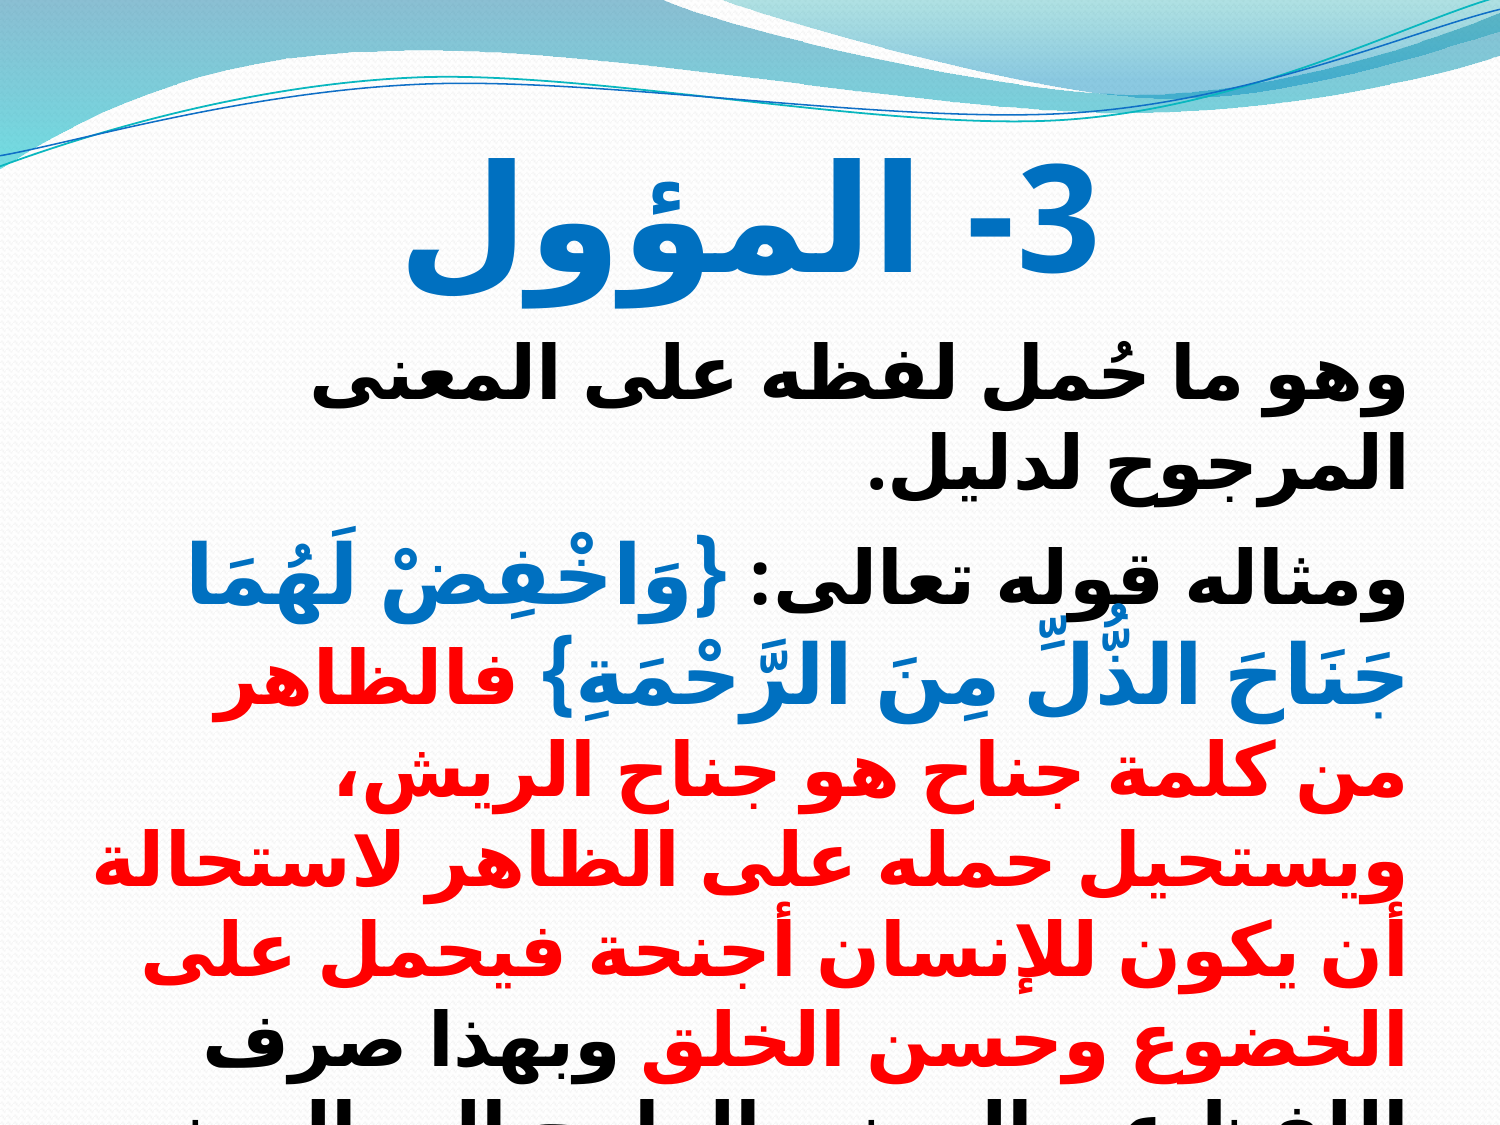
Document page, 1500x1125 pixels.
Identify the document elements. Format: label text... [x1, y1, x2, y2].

list وهو ما حُمل لفظه على المعنى المرجوح لدليل. ومثاله قوله تعالى: {وَاخْفِضْ لَهُمَا جَنَاحَ الذُّلِّ مِنَ الرَّحْمَةِ} فالظاهر من كلمة جناح هو جناح الريش، ويستحيل حمله على الظاهر لاستحالة أن يكون للإنسان أجنحة فيحمل على الخضوع وحسن الخلق وبهذا صرف اللفظ عن المعنى الراجح إلى المعنى المرجوح لدليل وهو هنا الاستحالة. [75, 317, 1425, 1038]
title 3- المؤول [75, 115, 1425, 303]
